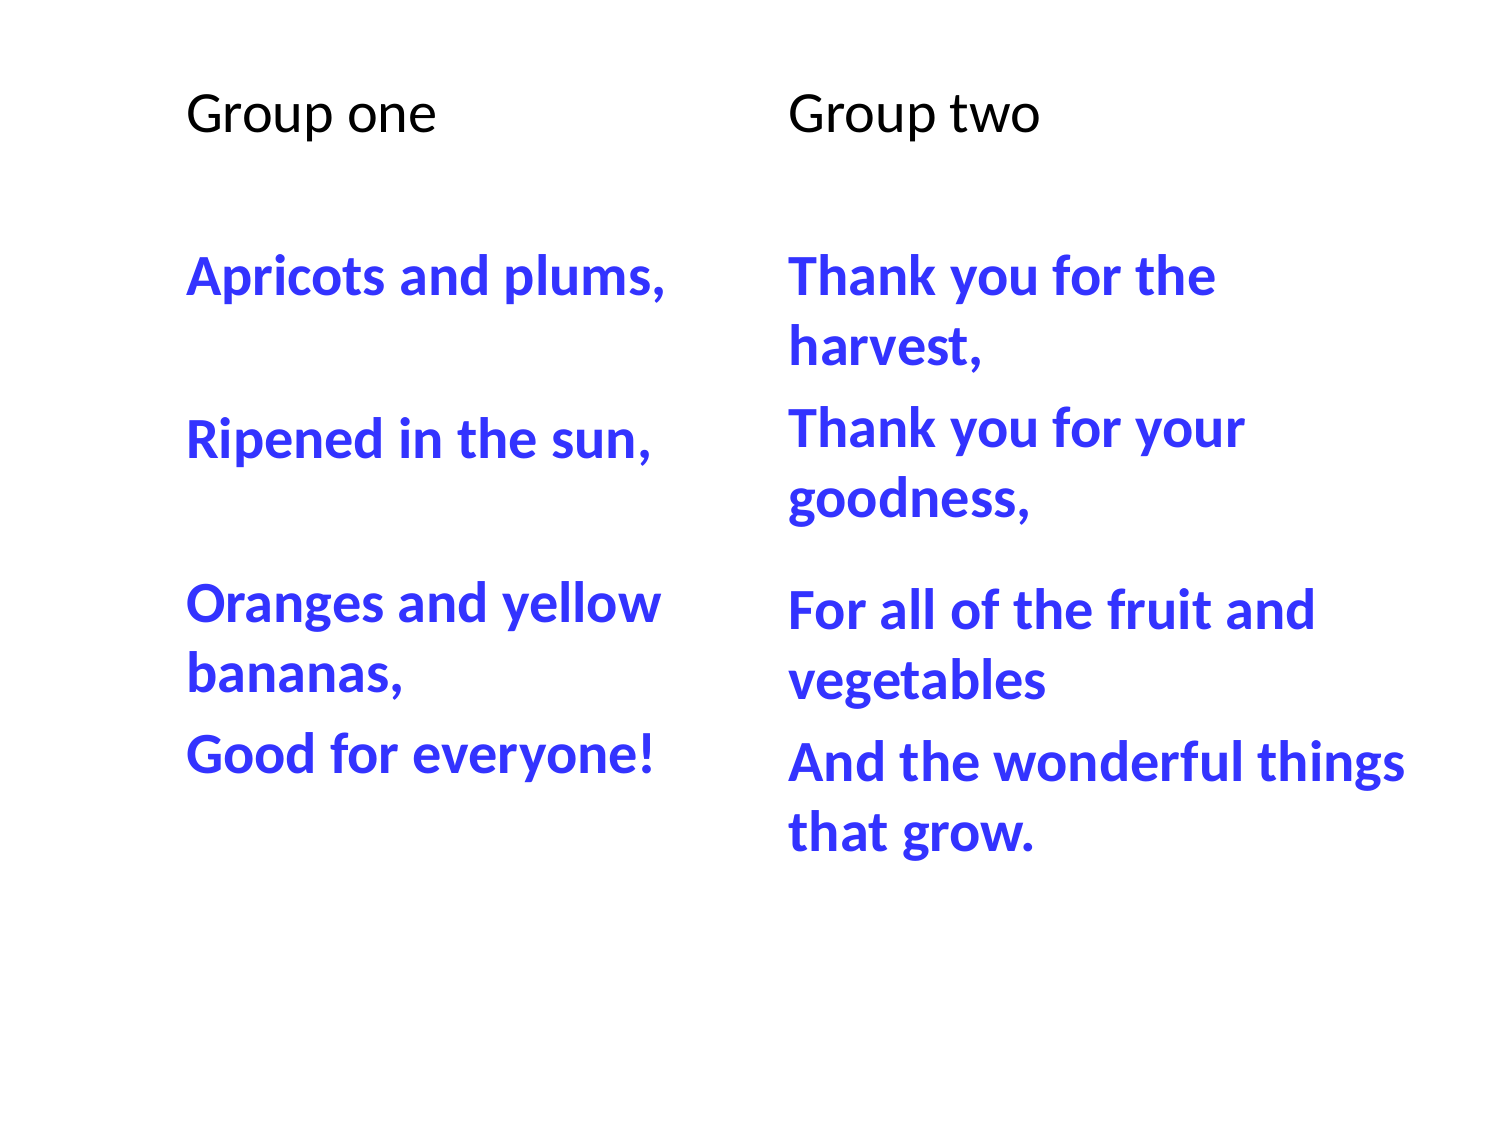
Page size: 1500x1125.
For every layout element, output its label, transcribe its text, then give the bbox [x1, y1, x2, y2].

list Group one Apricots and plums, Ripened in the sun, Oranges and yellow bananas, Good for everyone! [171, 66, 740, 809]
list Group two Thank you for the harvest, Thank you for your goodness, For all of the fruit and vegetables And the wonderful things that grow. [773, 66, 1437, 870]
